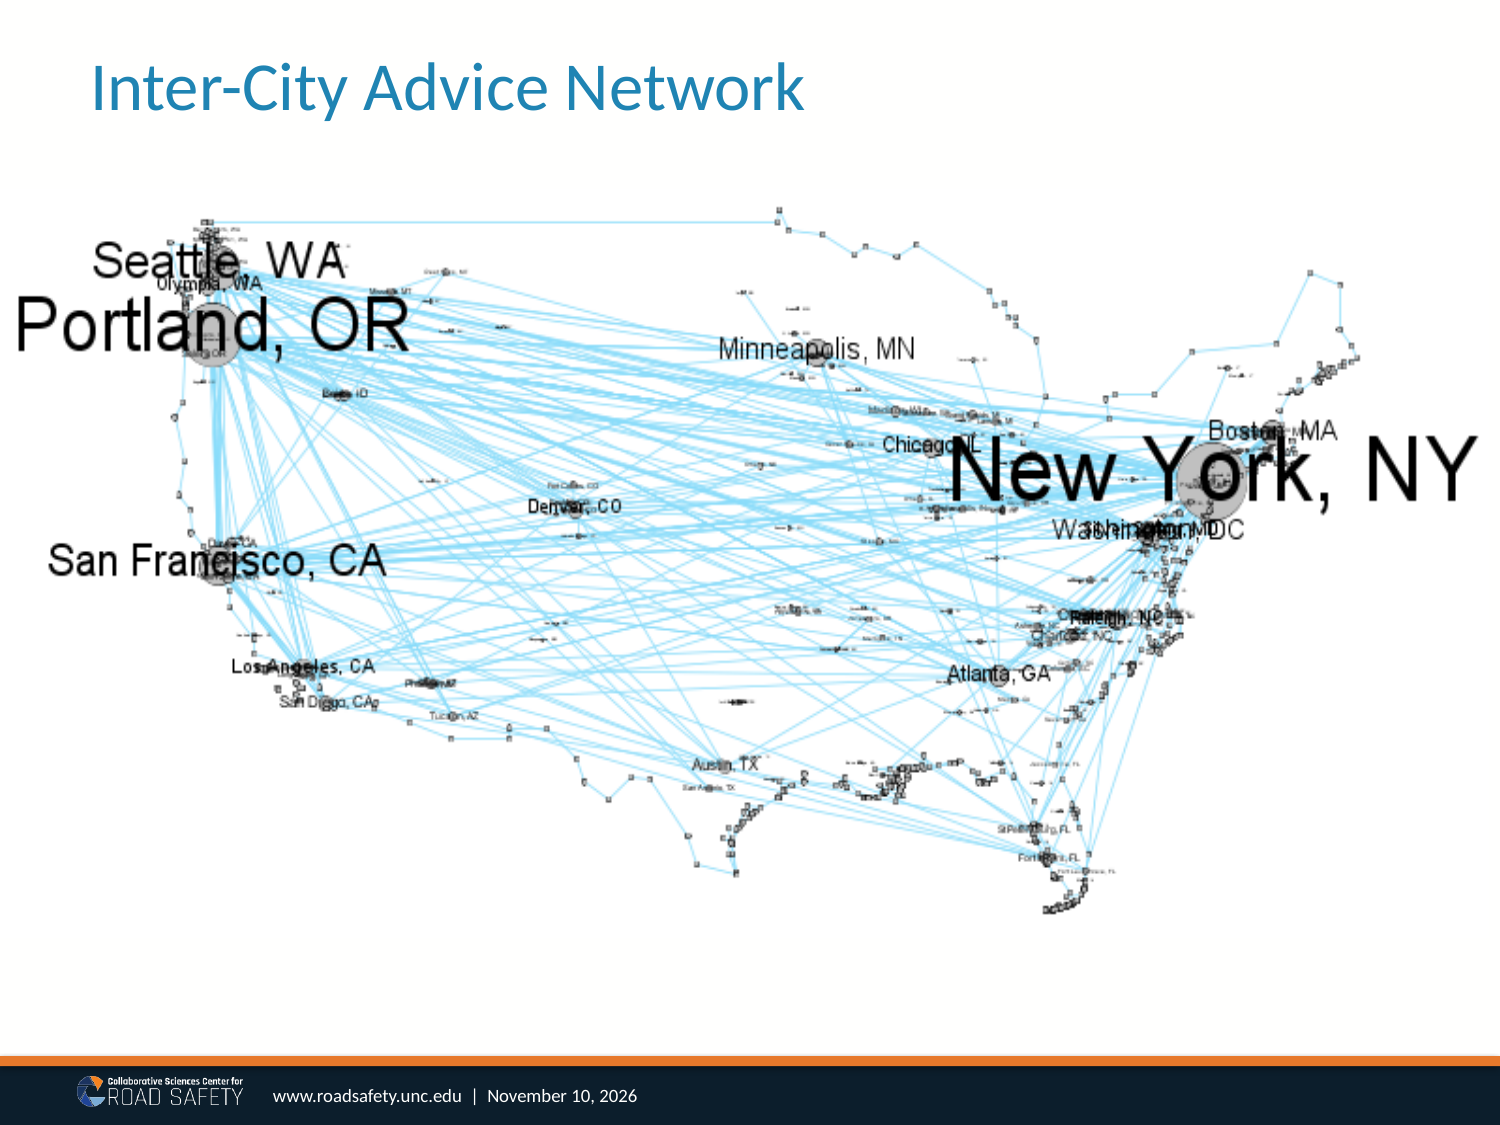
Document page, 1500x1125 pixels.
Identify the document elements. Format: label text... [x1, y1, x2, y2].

title Inter-City Advice Network [75, 45, 1425, 121]
picture [0, 189, 1490, 938]
picture [75, 1074, 257, 1107]
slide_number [257, 1074, 1075, 1107]
